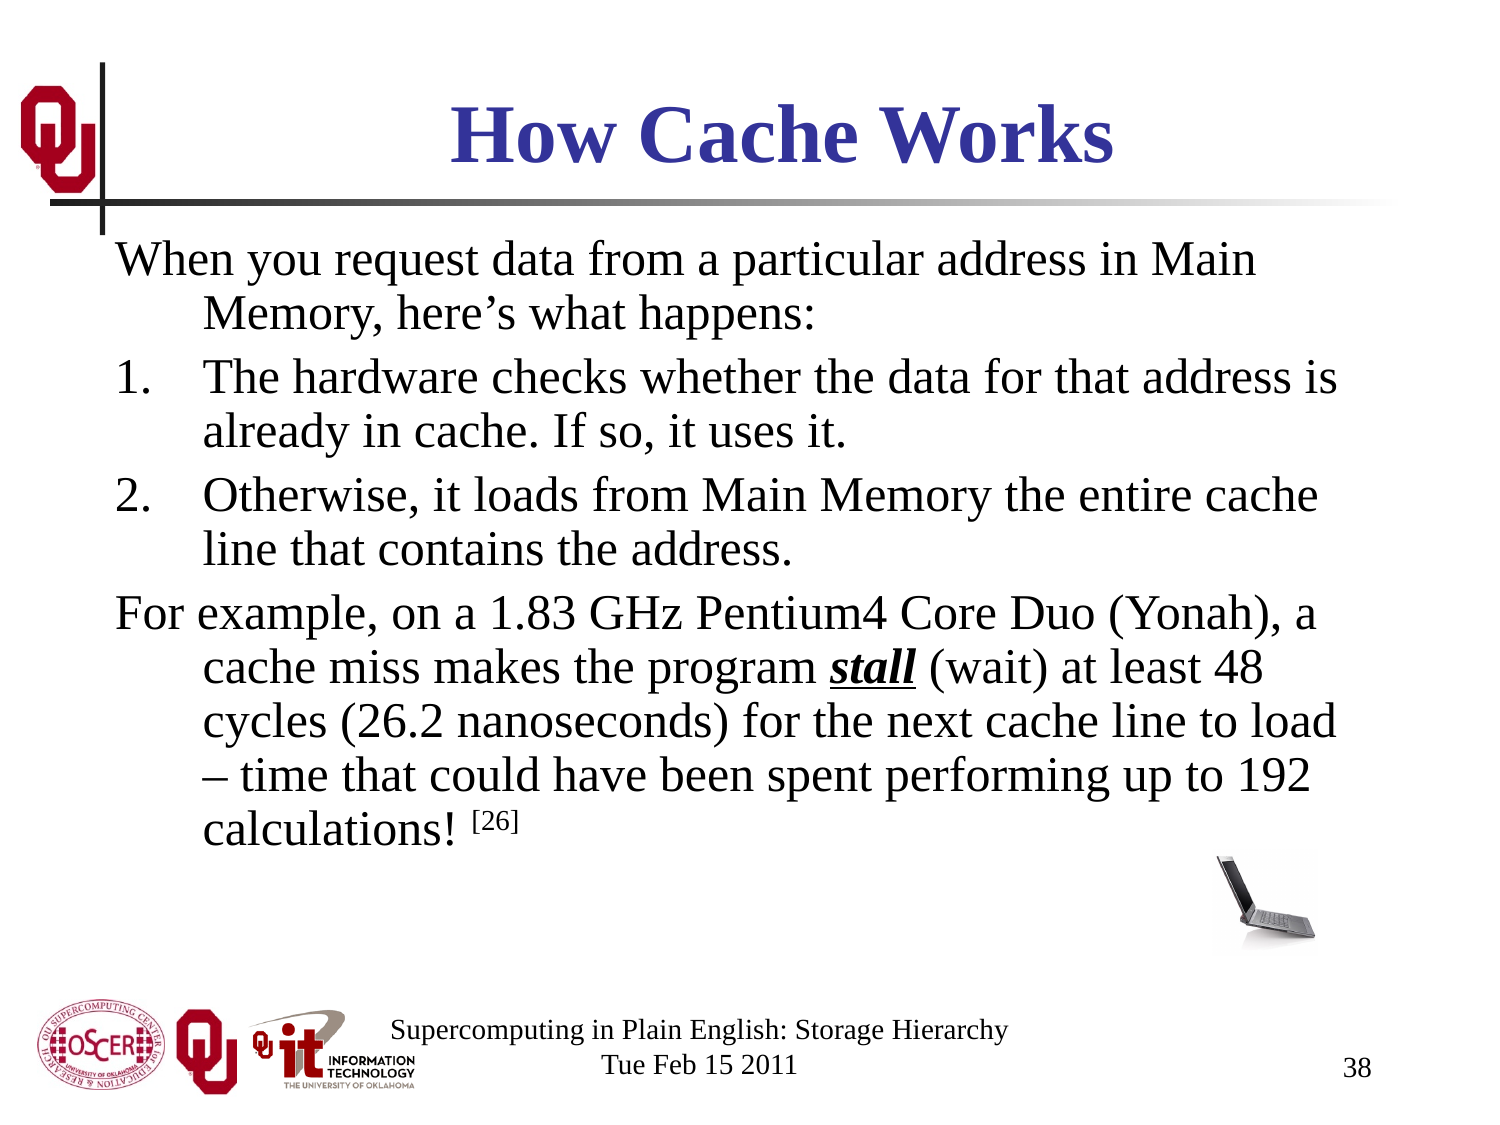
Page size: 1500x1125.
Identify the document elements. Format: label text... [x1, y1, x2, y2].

title How Cache Works [124, 74, 1442, 187]
picture [1212, 849, 1319, 956]
picture [174, 999, 425, 1099]
picture [37, 999, 165, 1090]
picture [18, 83, 97, 196]
slide_number 38 [1174, 1015, 1388, 1091]
text_box Supercomputing in Plain English: Storage Hierarchy Tue Feb 15 2011 [262, 1012, 1138, 1088]
list When you request data from a particular address in Main Memory, here’s what happens: The hardware checks whether the data for that address is already in cache. If so, it uses it. Otherwise, it loads from Main Memory the entire cache line that contains the address. For example, on a 1.83 GHz Pentium4 Core Duo (Yonah), a cache miss makes the program stall (wait) at least 48 cycles (26.2 nanoseconds) for the next cache line to load – time that could have been spent performing up to 192 calculations! [26] [99, 224, 1388, 988]
